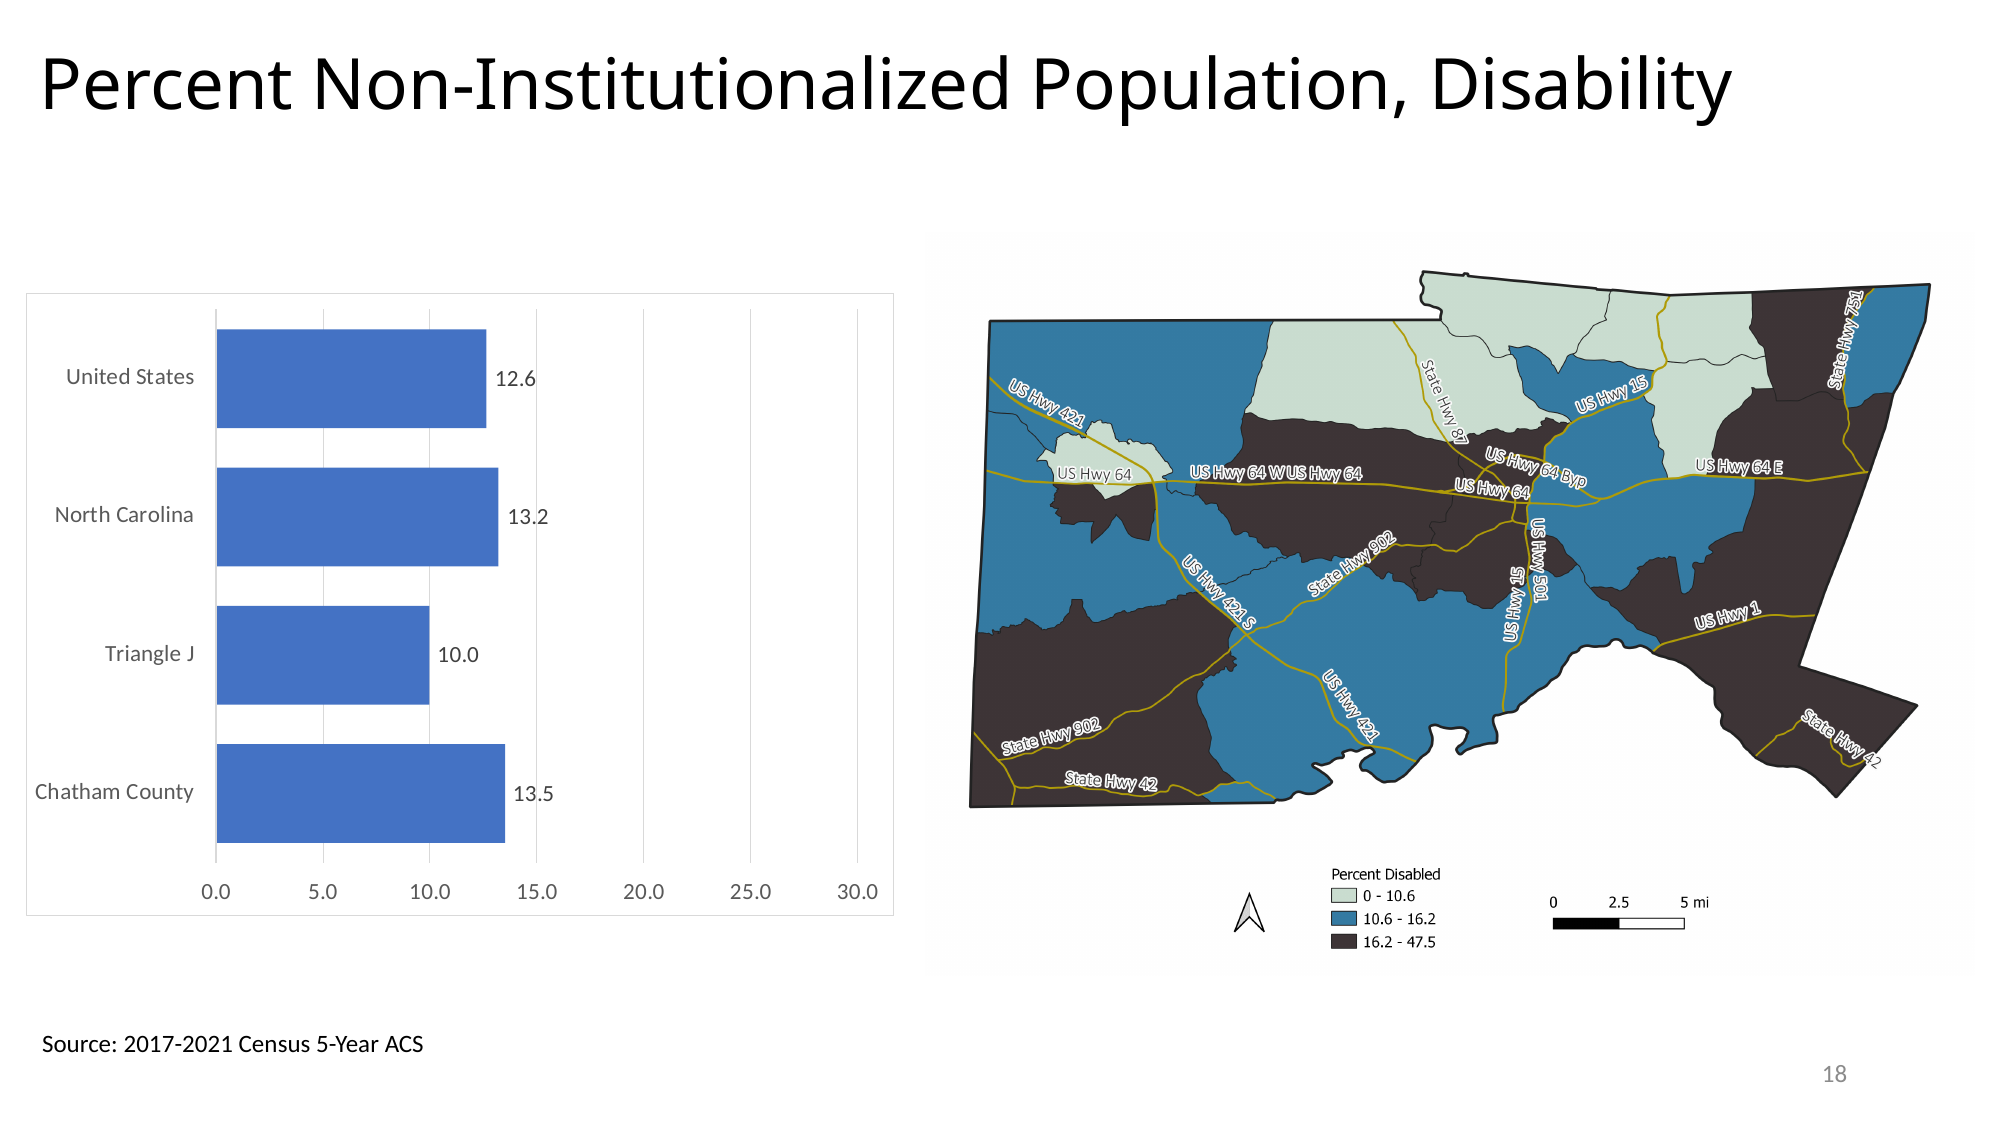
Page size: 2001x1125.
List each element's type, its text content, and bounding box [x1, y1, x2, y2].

picture [24, 292, 894, 916]
title Percent Non-Institutionalized Population, Disability [24, 5, 1818, 169]
picture [925, 232, 1975, 976]
slide_number 18 [1412, 1042, 1863, 1103]
text_box Source: 2017-2021 Census 5-Year ACS [27, 1020, 440, 1065]
